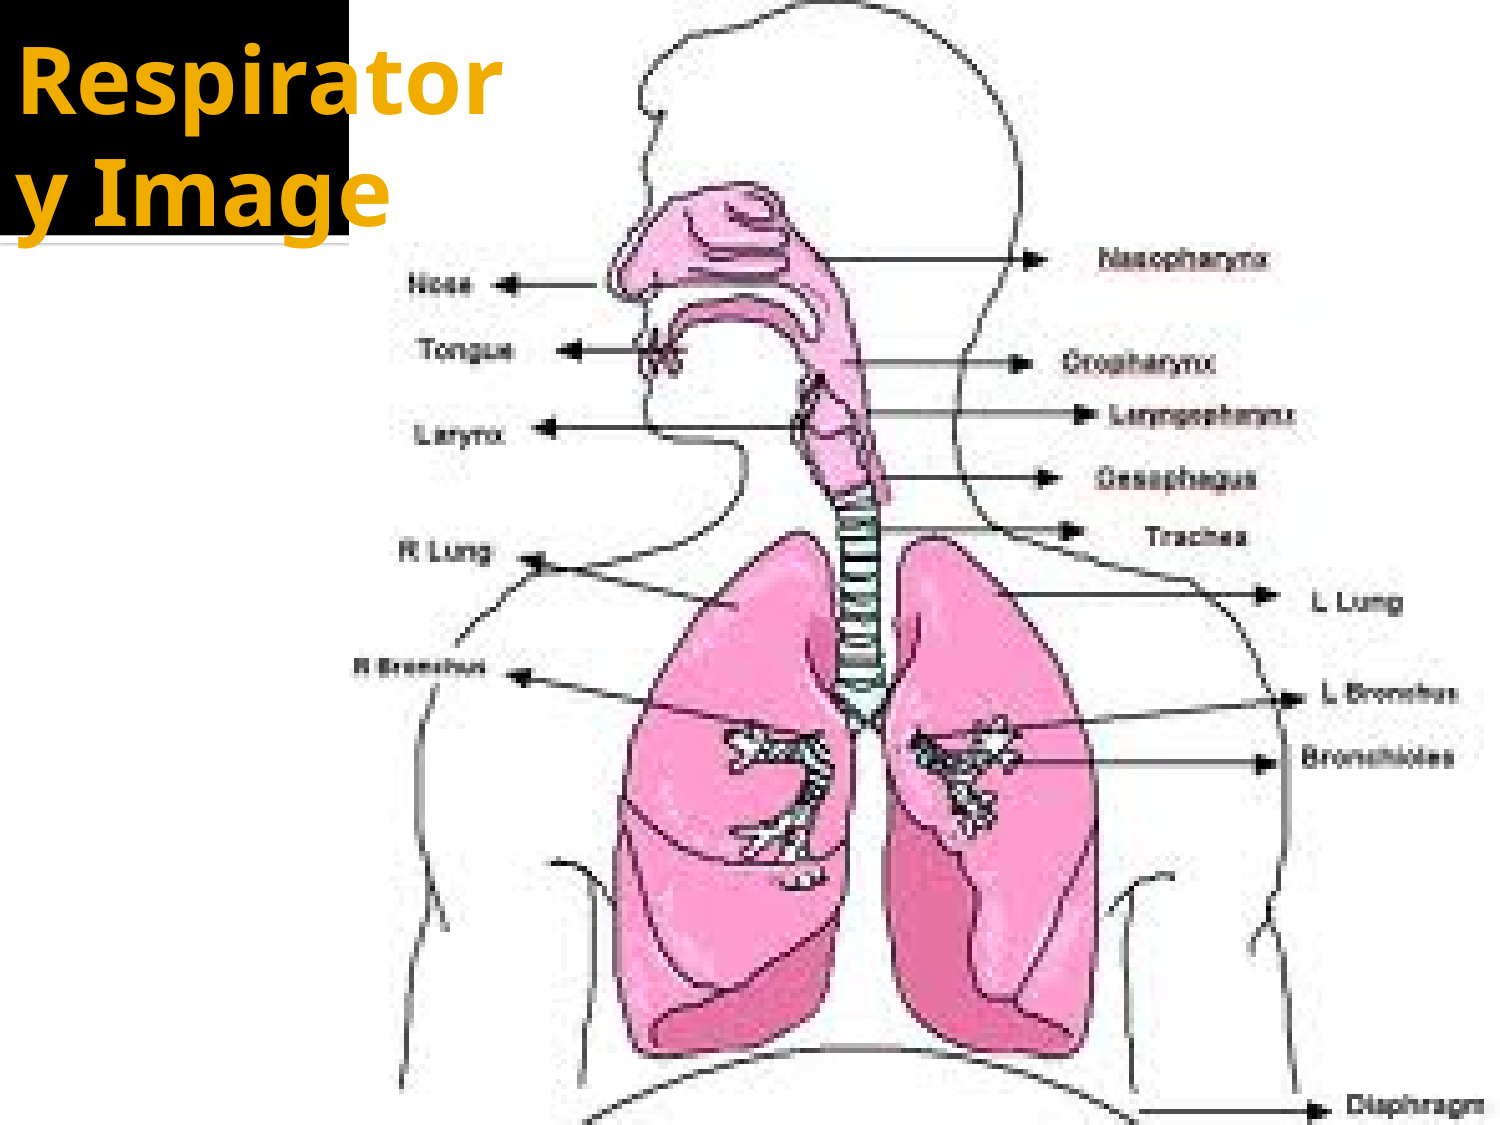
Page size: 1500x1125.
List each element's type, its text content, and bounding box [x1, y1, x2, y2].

title Respiratory Image [0, 0, 348, 266]
picture [349, 0, 1500, 1125]
